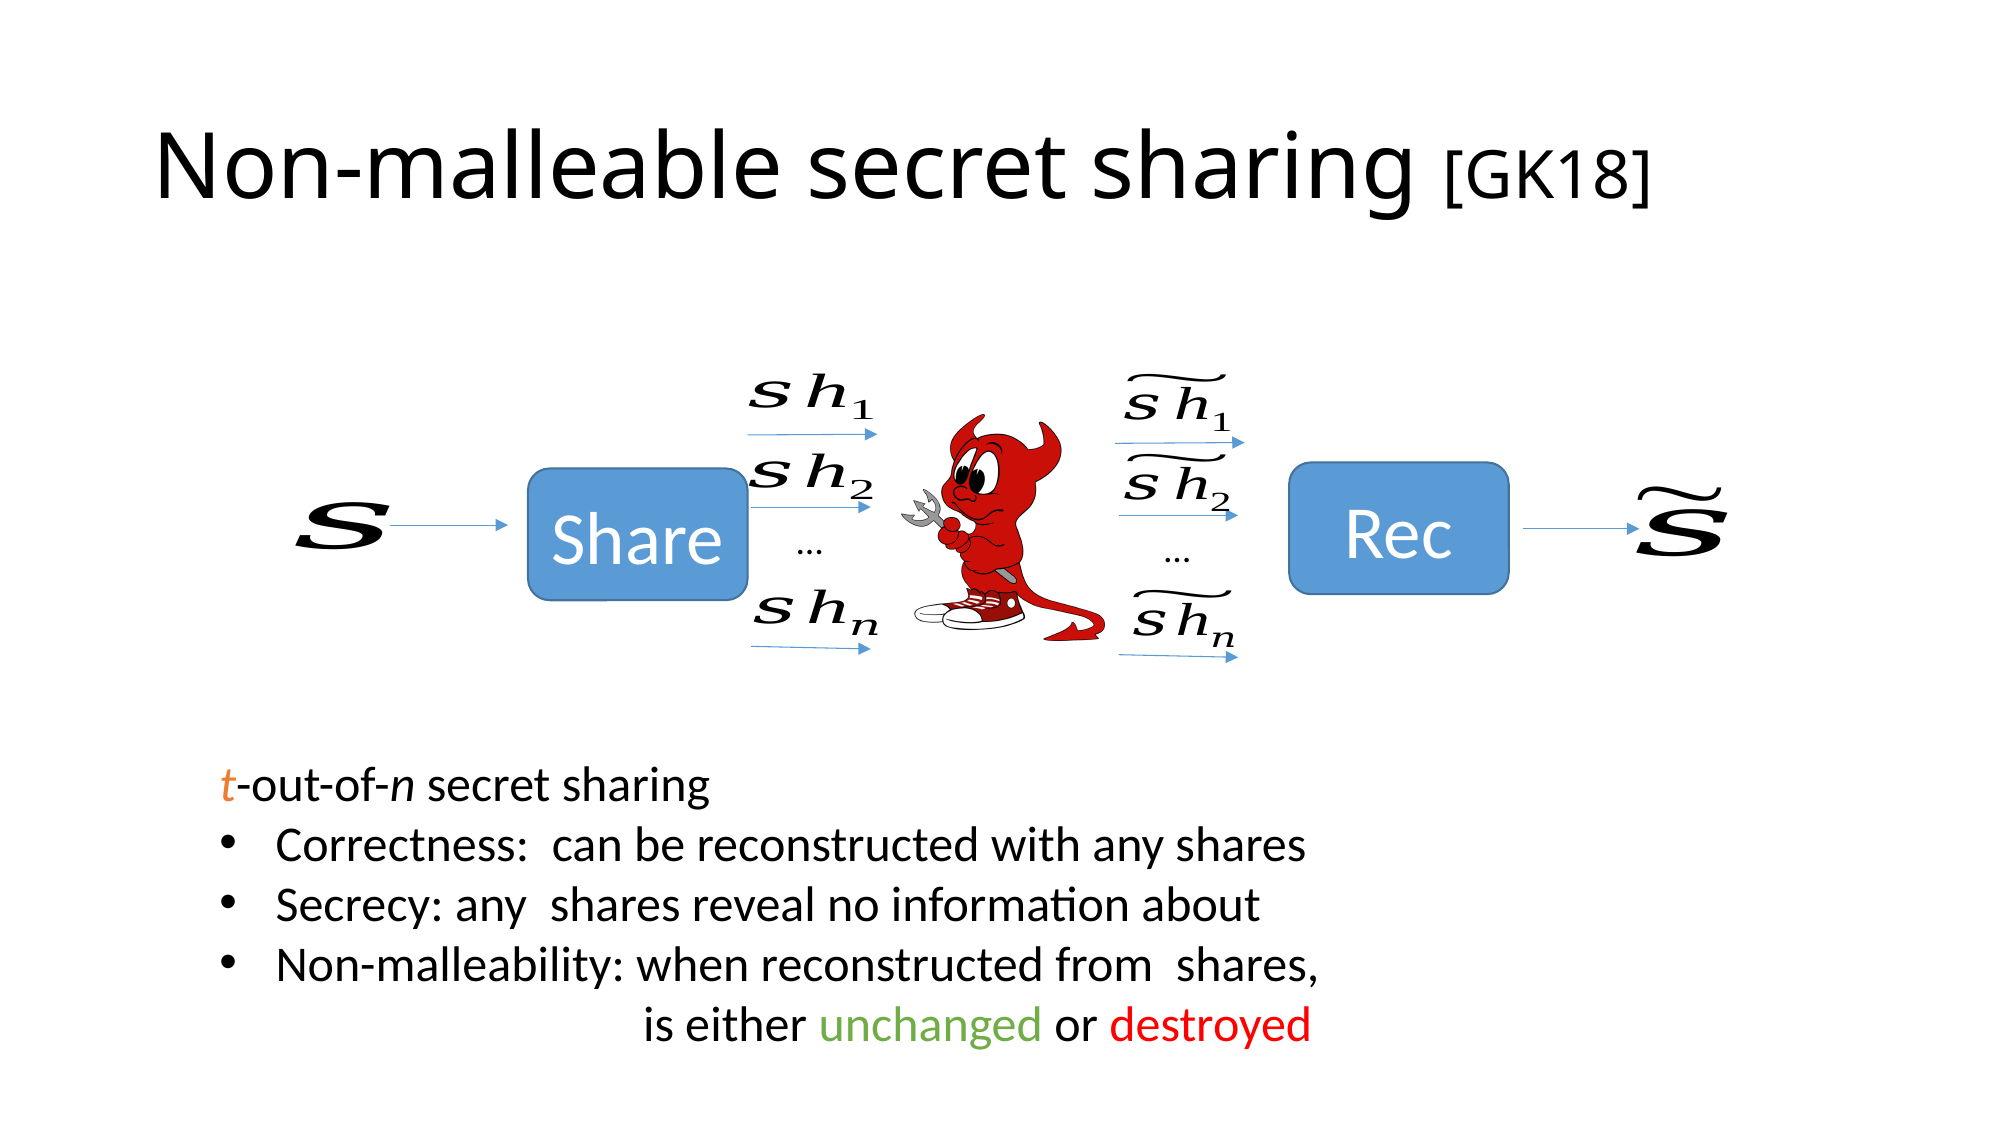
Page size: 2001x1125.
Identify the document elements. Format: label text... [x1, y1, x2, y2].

text_box Rec [1288, 461, 1510, 596]
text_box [1118, 654, 1239, 658]
text_box Share [526, 467, 749, 602]
picture [900, 414, 1105, 641]
title Non-malleable secret sharing [GK18] [137, 59, 1863, 278]
text_box … [1105, 517, 1260, 578]
text_box … [727, 509, 893, 570]
